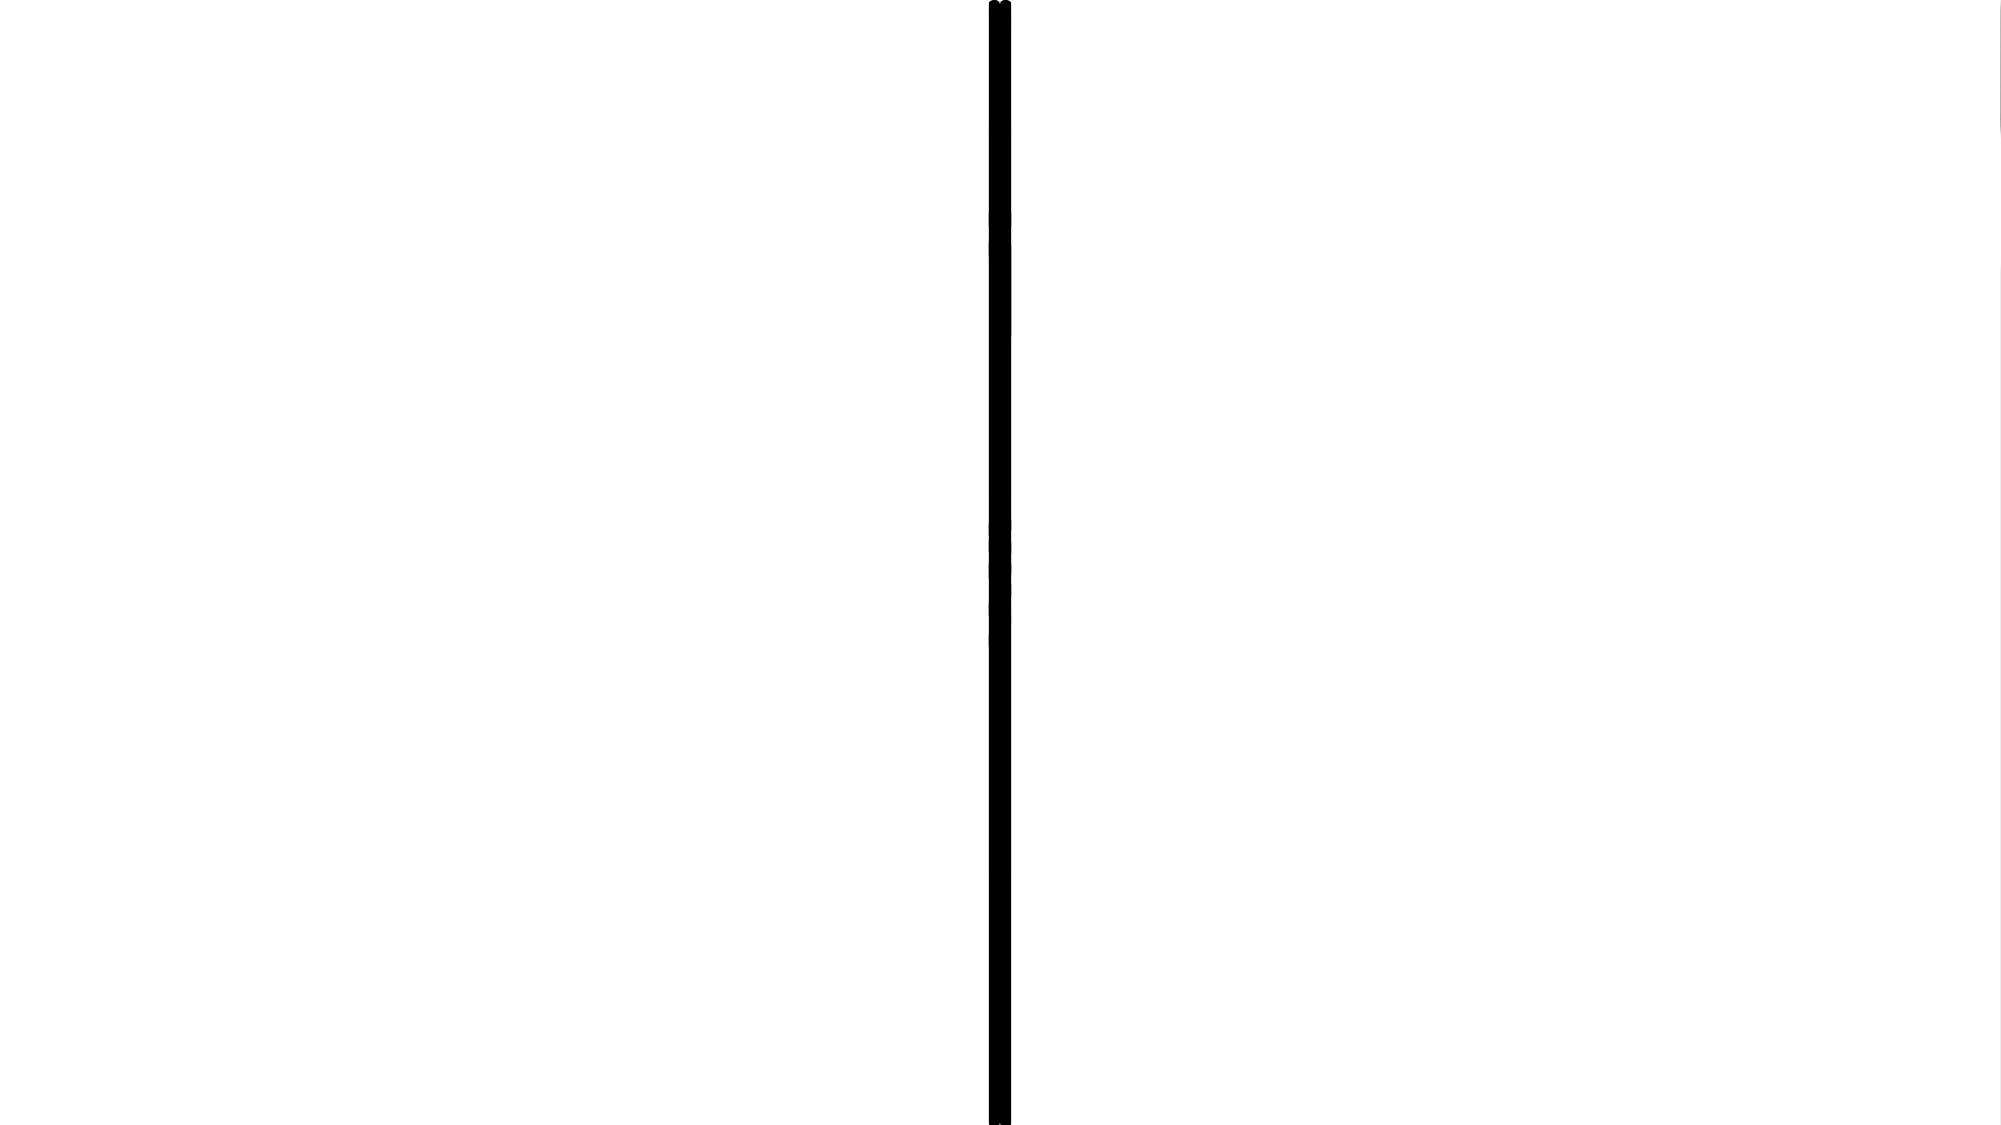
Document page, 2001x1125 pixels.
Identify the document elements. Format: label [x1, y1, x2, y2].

text_box [1001, 0, 2000, 1125]
text_box [0, 0, 1001, 1125]
